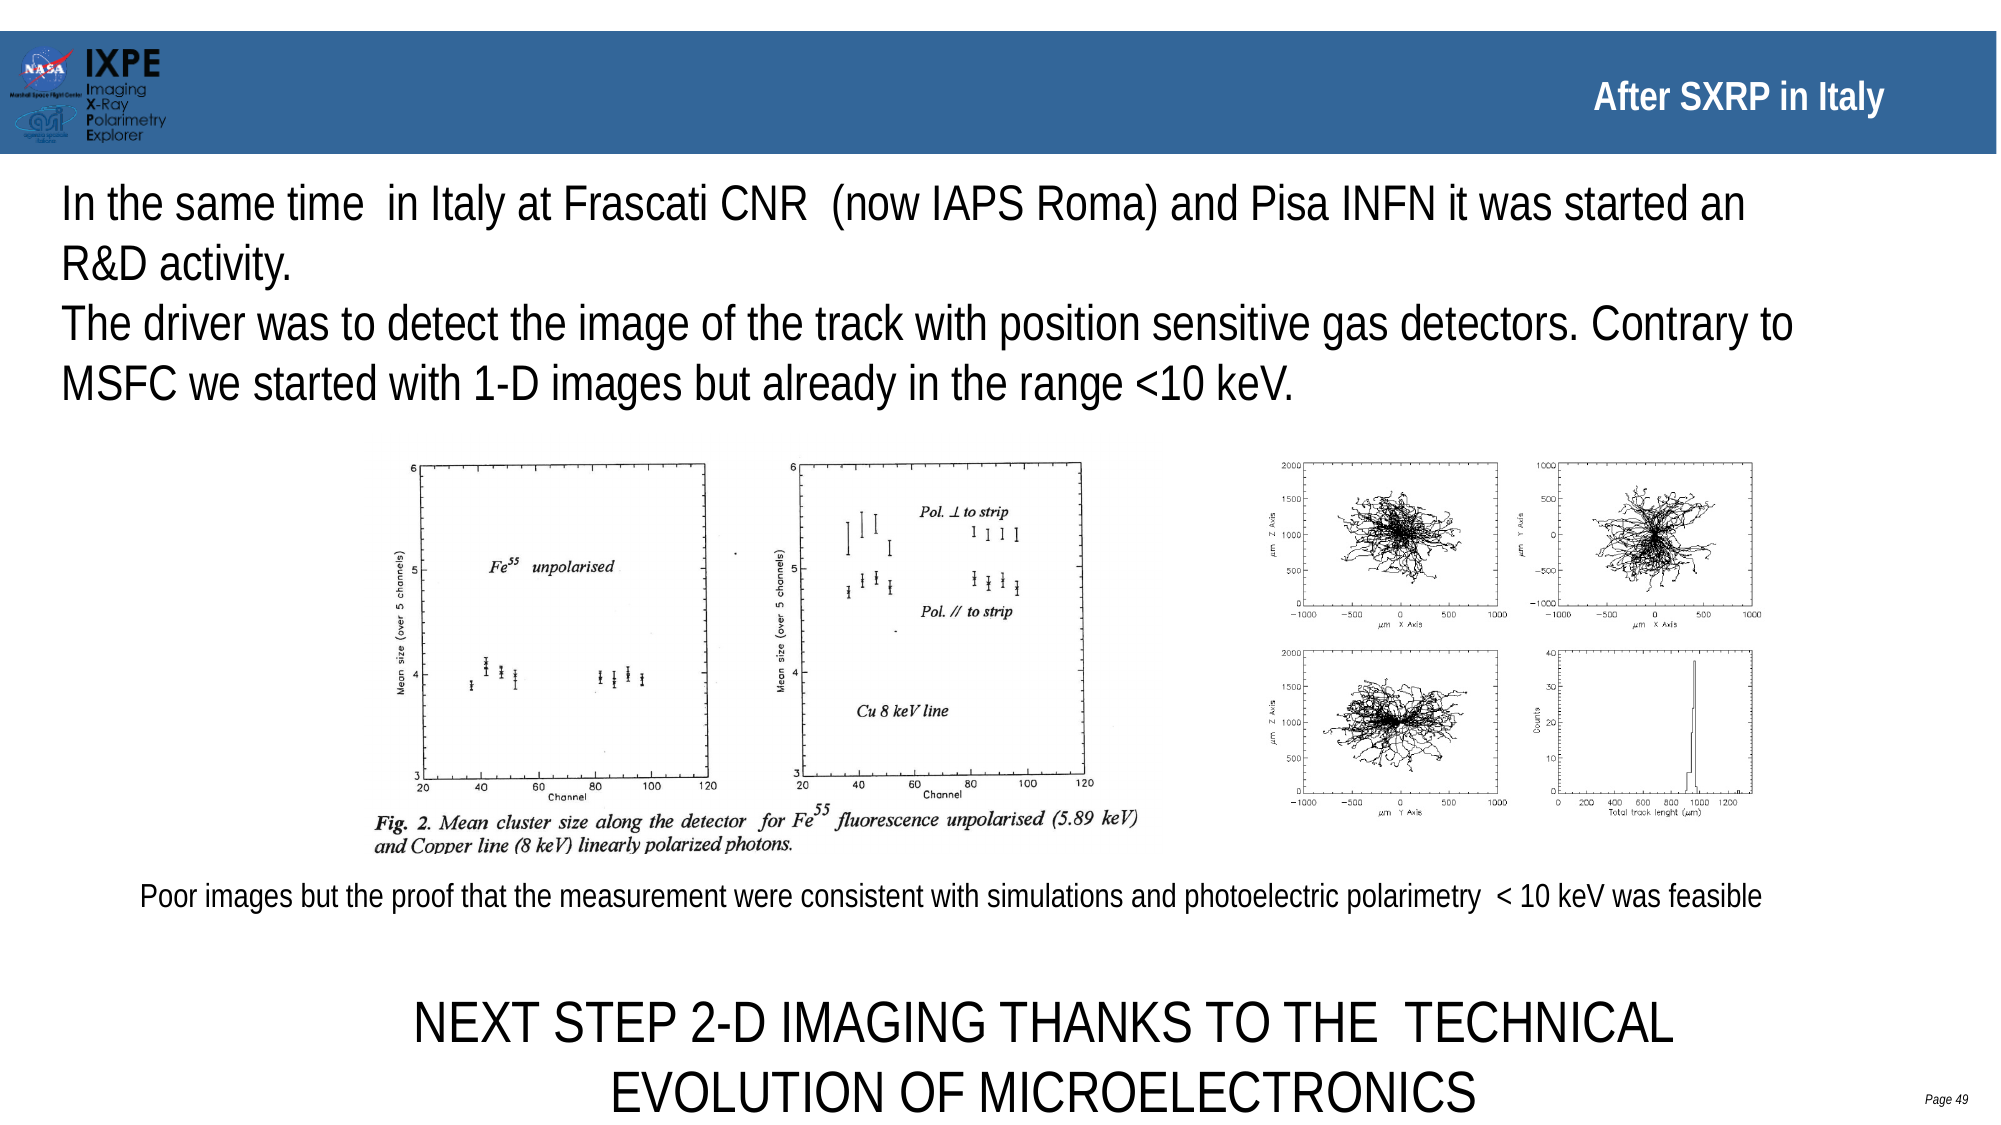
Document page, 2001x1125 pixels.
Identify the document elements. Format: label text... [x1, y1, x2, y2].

text_box NEXT STEP 2-D IMAGING THANKS TO THE TECHNICAL EVOLUTION OF MICROELECTRONICS [311, 976, 1777, 1125]
picture [1236, 432, 1818, 855]
picture [10, 46, 82, 143]
text_box Poor images but the proof that the measurement were consistent with simulations and photoelectric polarimetry < 10 keV was feasible [124, 866, 1781, 921]
title After SXRP in Italy [233, 37, 1900, 150]
picture [84, 44, 166, 145]
picture [364, 433, 1164, 854]
text_box In the same time in Italy at Frascati CNR (now IAPS Roma) and Pisa INFN it was started an R&D activity. The driver was to detect the image of the track with position sensitive gas detectors. Contrary to MSFC we started with 1-D images but already in the range <10 keV. [47, 162, 1859, 418]
